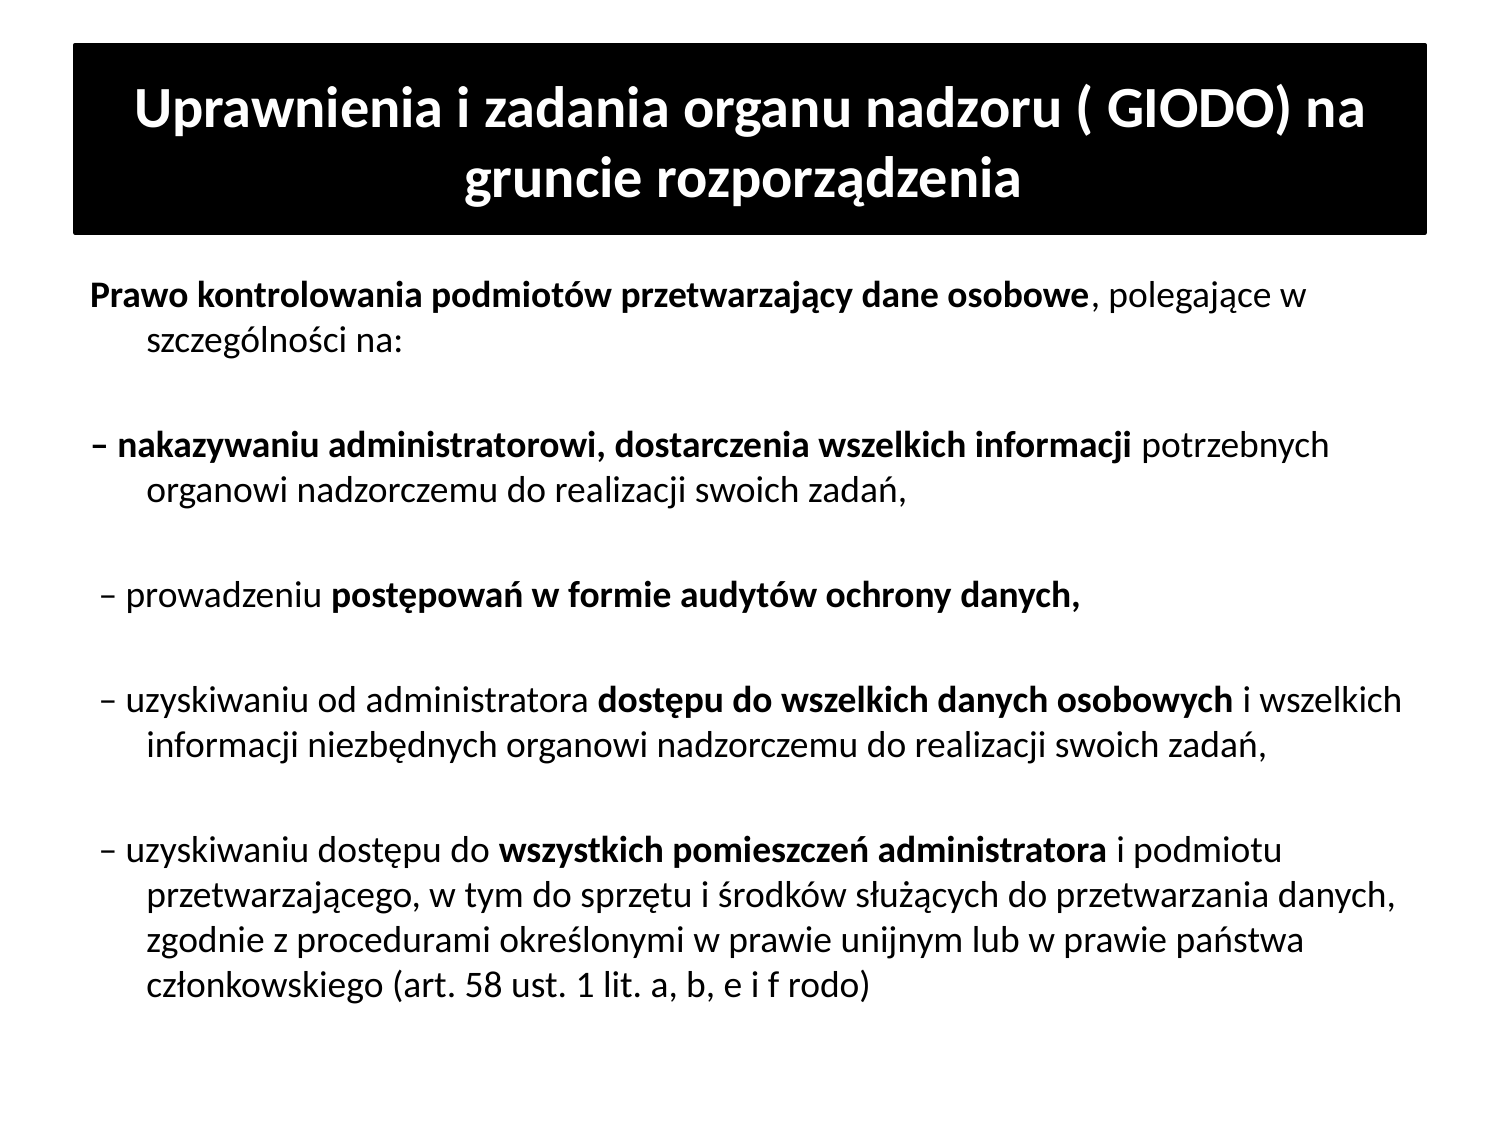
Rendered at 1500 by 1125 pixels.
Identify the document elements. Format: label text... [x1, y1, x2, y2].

list Prawo kontrolowania podmiotów przetwarzający dane osobowe, polegające w szczególności na: – nakazywaniu administratorowi, dostarczenia wszelkich informacji potrzebnych organowi nadzorczemu do realizacji swoich zadań, – prowadzeniu postępowań w formie audytów ochrony danych, – uzyskiwaniu od administratora dostępu do wszelkich danych osobowych i wszelkich informacji niezbędnych organowi nadzorczemu do realizacji swoich zadań, – uzyskiwaniu dostępu do wszystkich pomieszczeń administratora i podmiotu przetwarzającego, w tym do sprzętu i środków służących do przetwarzania danych, zgodnie z procedurami określonymi w prawie unijnym lub w prawie państwa członkowskiego (art. 58 ust. 1 lit. a, b, e i f rodo) [75, 262, 1425, 1083]
title Uprawnienia i zadania organu nadzoru ( GIODO) na gruncie rozporządzenia [73, 43, 1427, 235]
